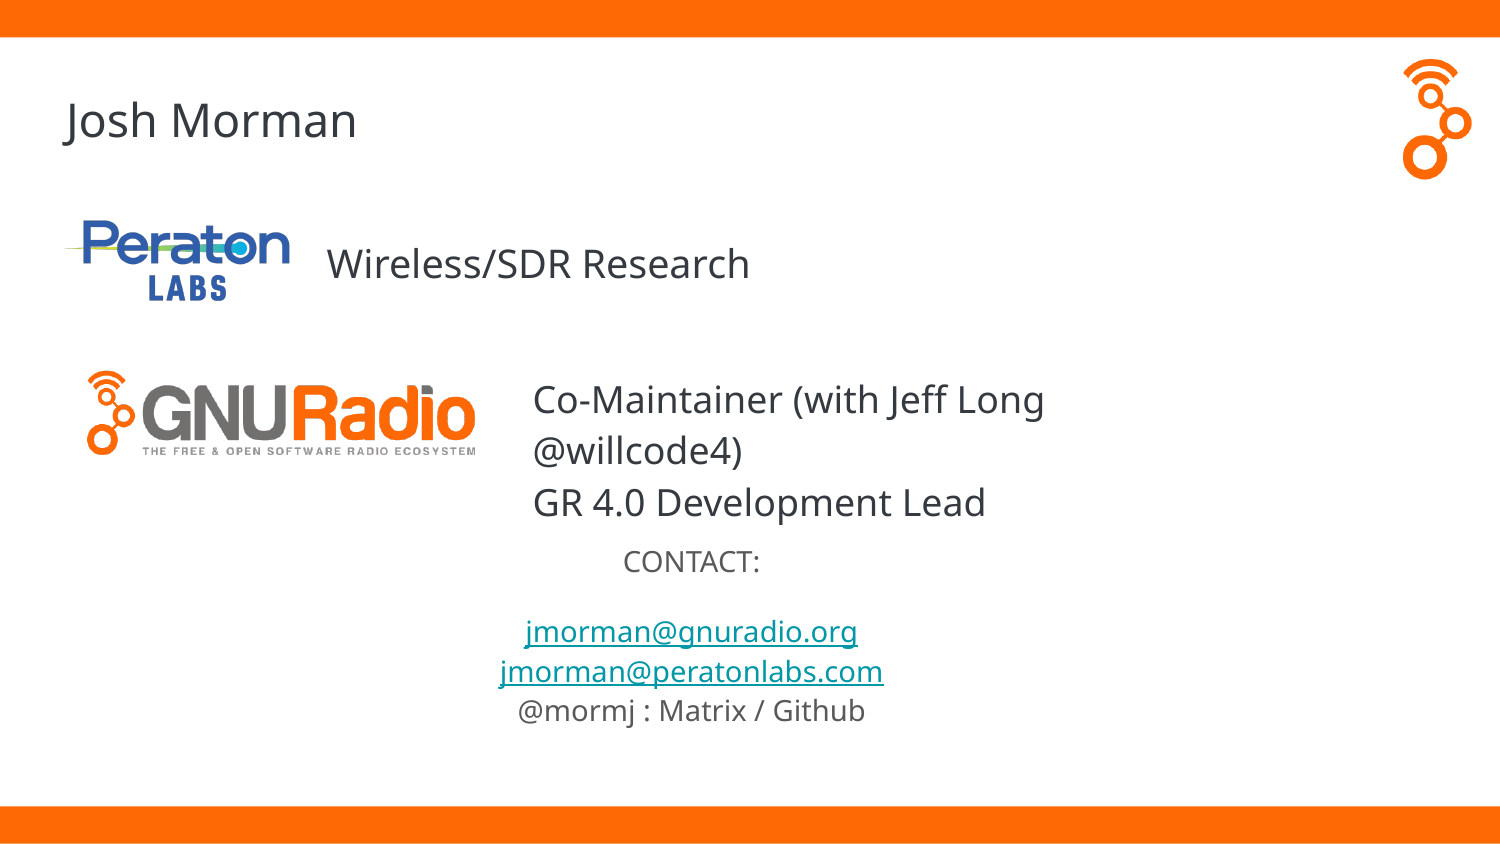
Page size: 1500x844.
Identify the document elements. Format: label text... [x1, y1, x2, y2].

picture [50, 132, 486, 460]
text_box Co-Maintainer (with Jeff Long @willcode4) GR 4.0 Development Lead [517, 353, 1266, 539]
text_box CONTACT: jmorman@gnuradio.org jmorman@peratonlabs.com @mormj : Matrix / Github [279, 528, 1105, 743]
list Wireless/SDR Research [317, 213, 1500, 308]
picture [1382, 56, 1488, 190]
title Josh Morman [51, 72, 1449, 167]
